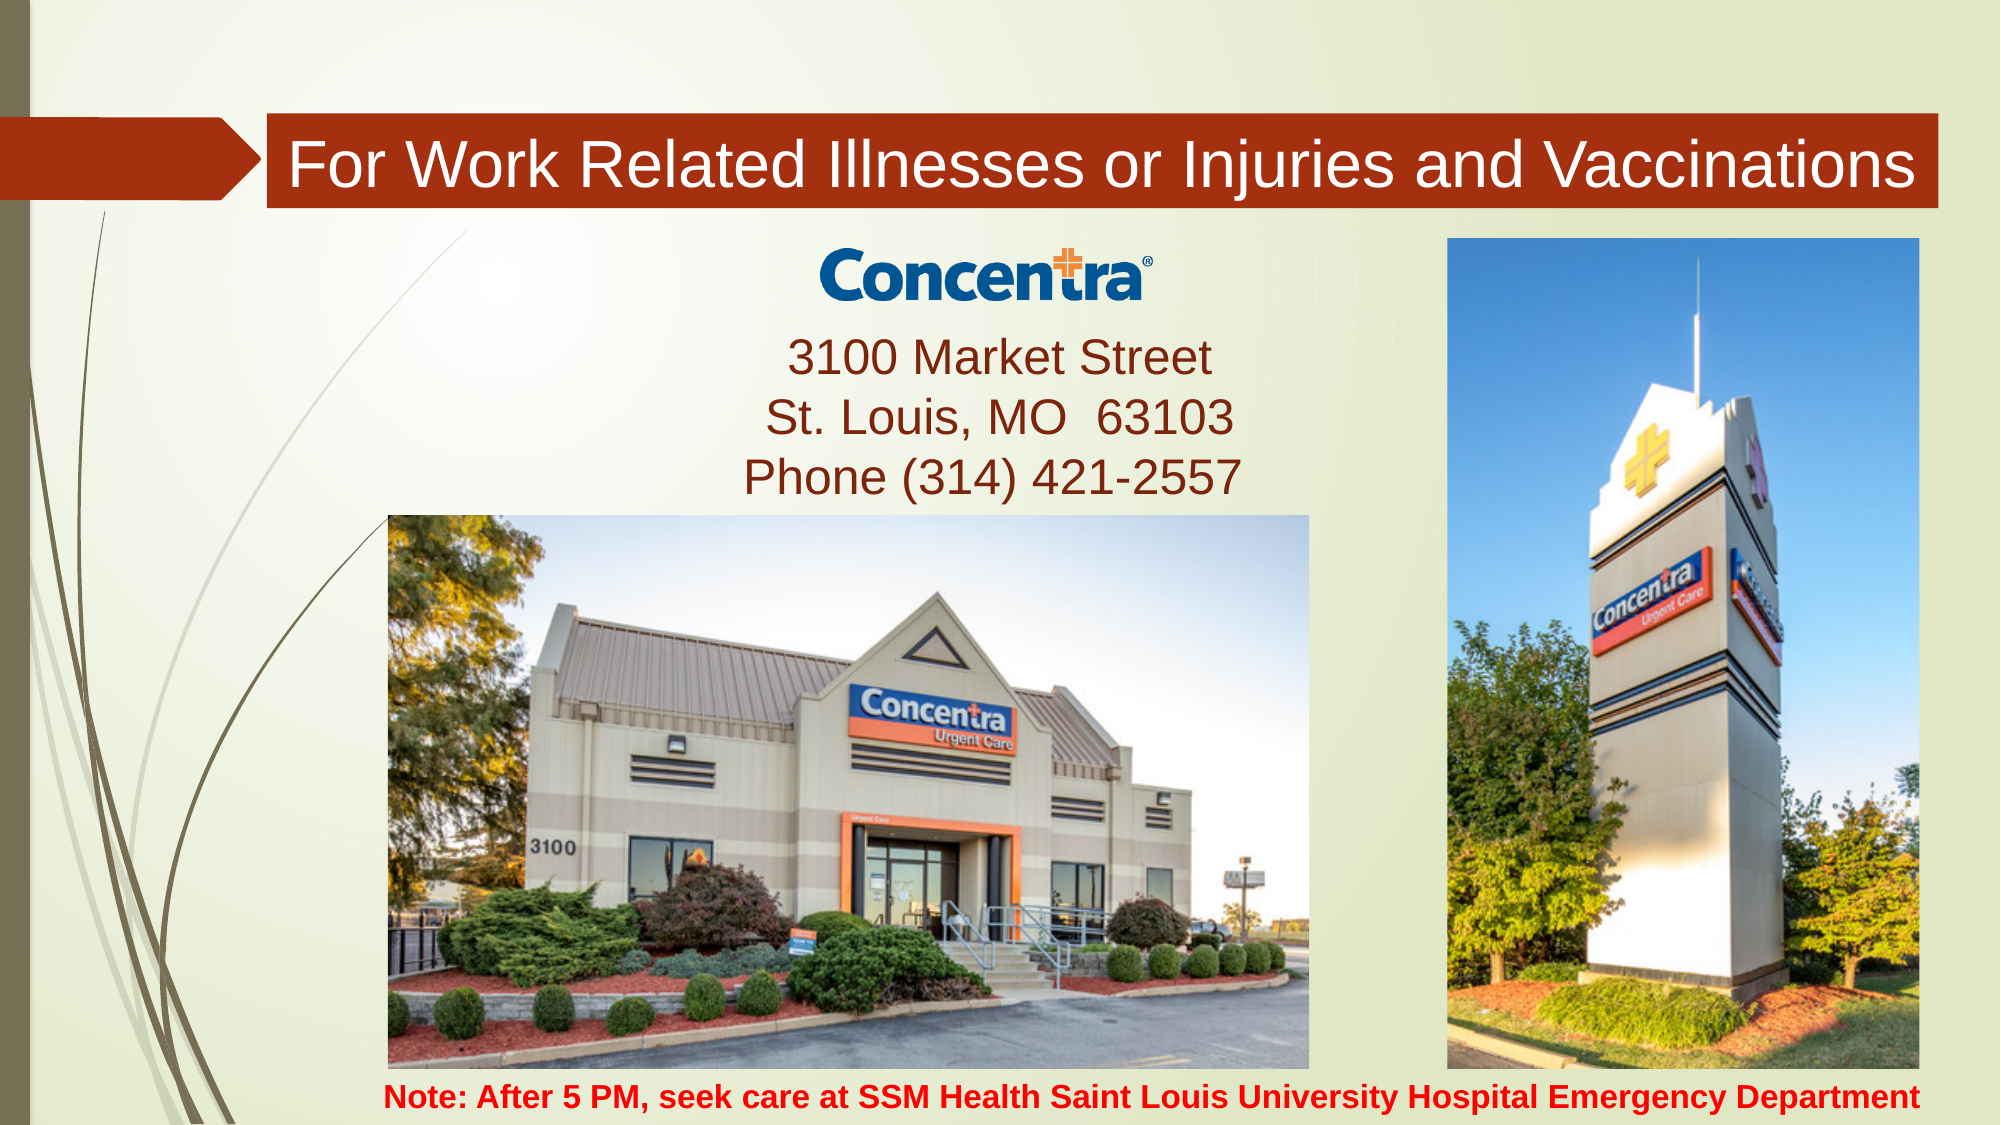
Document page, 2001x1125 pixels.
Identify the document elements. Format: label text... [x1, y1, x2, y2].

text_box Note: After 5 PM, seek care at SSM Health Saint Louis University Hospital Emergency Department [368, 1067, 1938, 1122]
text_box 3100 Market Street St. Louis, MO 63103 Phone (314) 421-2557 [499, 317, 1442, 513]
picture [1447, 238, 1920, 1069]
picture [387, 515, 1310, 1069]
text_box For Work Related Illnesses or Injuries and Vaccinations [266, 113, 1939, 209]
picture [819, 247, 1153, 301]
